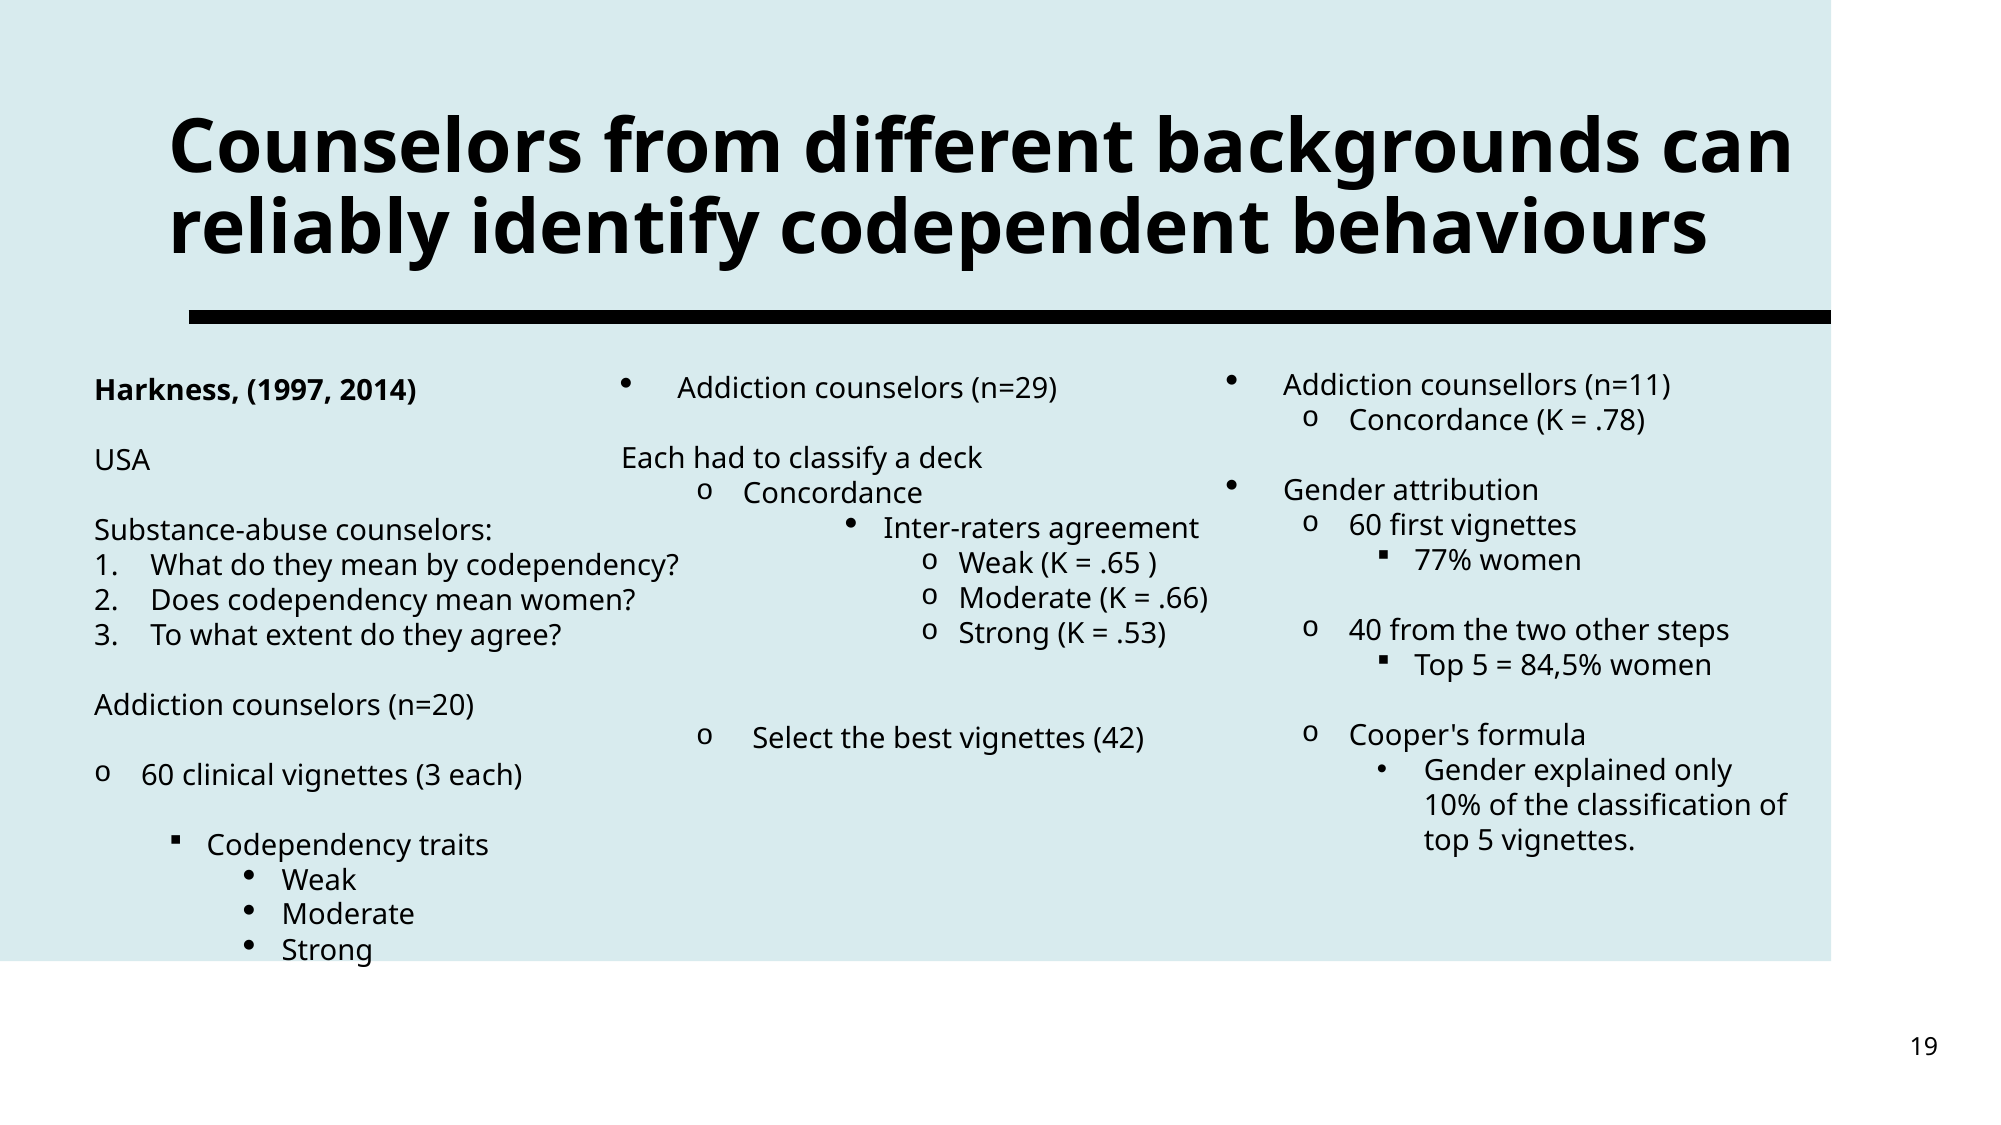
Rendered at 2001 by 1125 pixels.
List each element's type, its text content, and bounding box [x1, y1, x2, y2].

slide_number 19 [1885, 1032, 1954, 1063]
title Counselors from different backgrounds can reliably identify codependent behaviours [168, 163, 1928, 270]
text_box Addiction counsellors (n=11) Concordance (K = .78) Gender attribution 60 first vignettes 77% women 40 from the two other steps Top 5 = 84,5% women Cooper's formula Gender explained only 10% of the classification of top 5 vignettes. [1212, 359, 1804, 899]
text_box Addiction counselors (n=29) Each had to classify a deck Concordance Inter-raters agreement Weak (K = .65 ) Moderate (K = .66) Strong (K = .53) Select the best vignettes (42) [606, 361, 1212, 807]
text_box Harkness, (1997, 2014) USA Substance-abuse counselors: What do they mean by codependency? Does codependency mean women? To what extent do they agree? Addiction counselors (n=20) 60 clinical vignettes (3 each) Codependency traits Weak Moderate Strong [79, 364, 728, 1019]
text_box [0, 0, 1832, 962]
